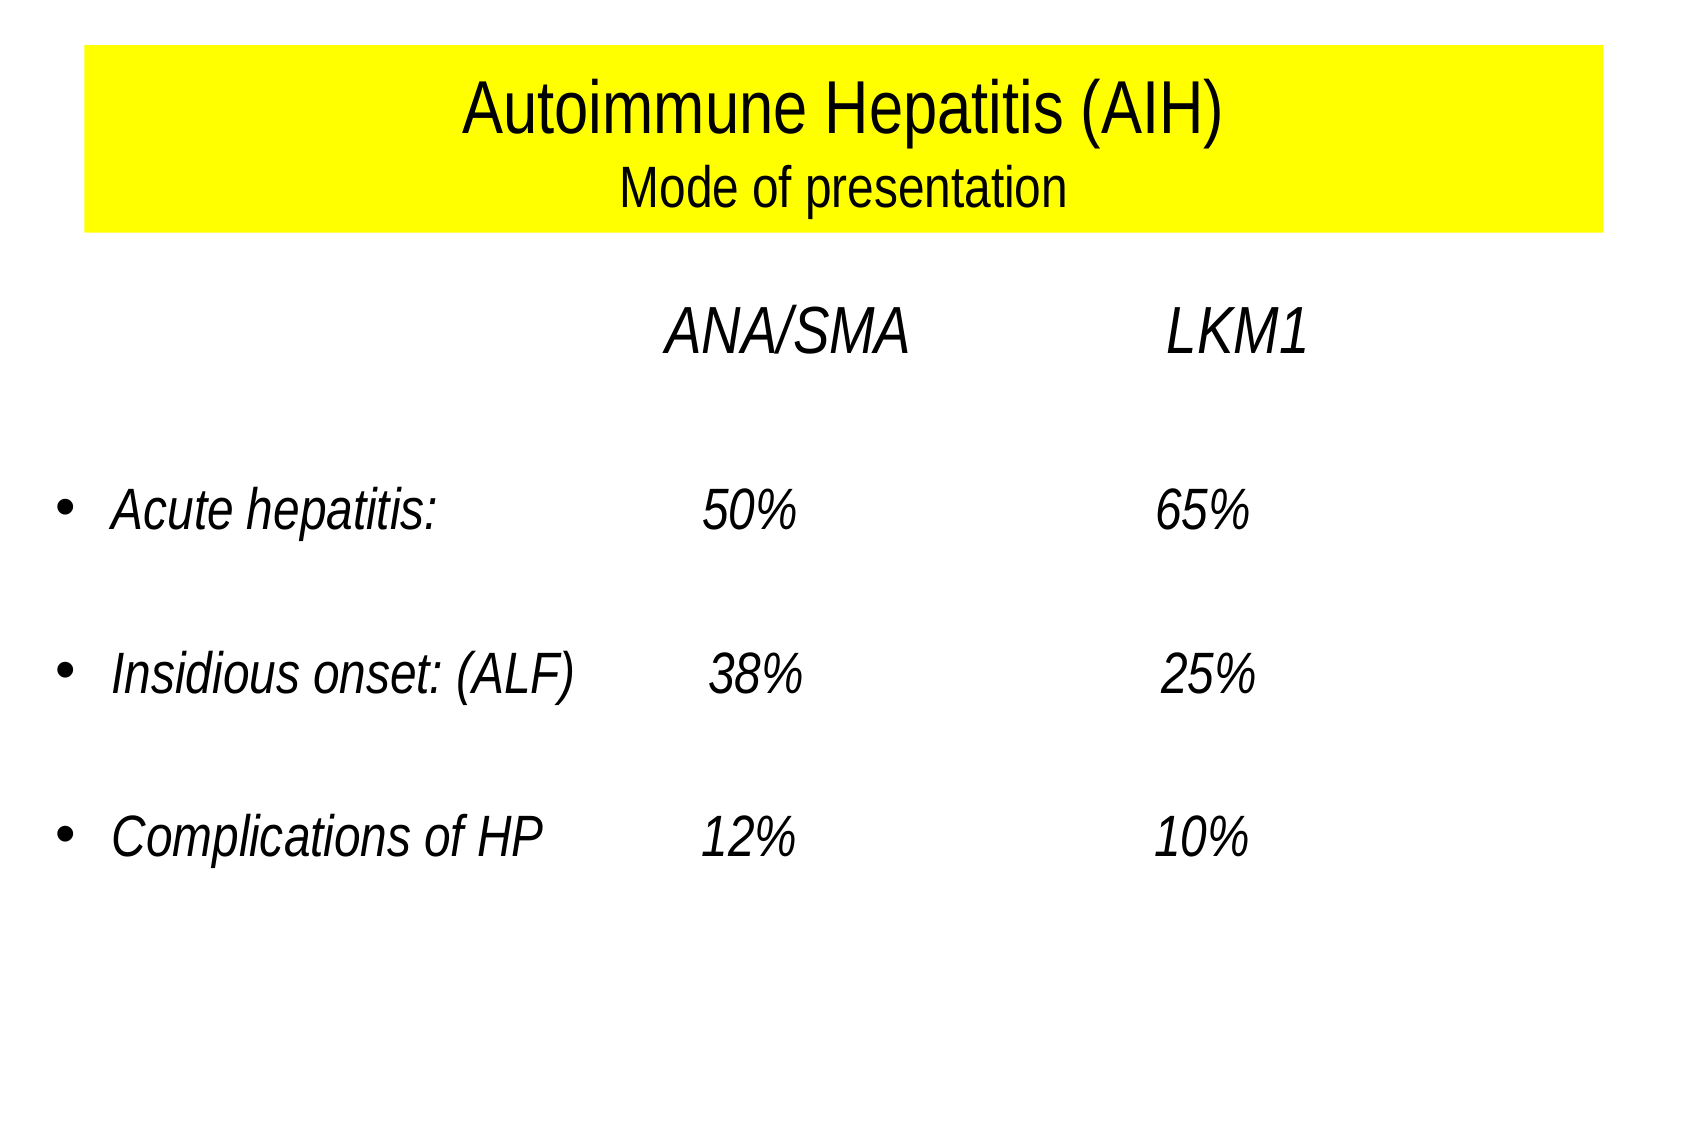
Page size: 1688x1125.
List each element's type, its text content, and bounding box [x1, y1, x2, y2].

list ANA/SMA LKM1 Acute hepatitis: 50% 65% Insidious onset: (ALF) 38% 25% Complications of HP 12% 10% [40, 278, 1560, 1022]
title Autoimmune Hepatitis (AIH) Mode of presentation [84, 45, 1604, 233]
